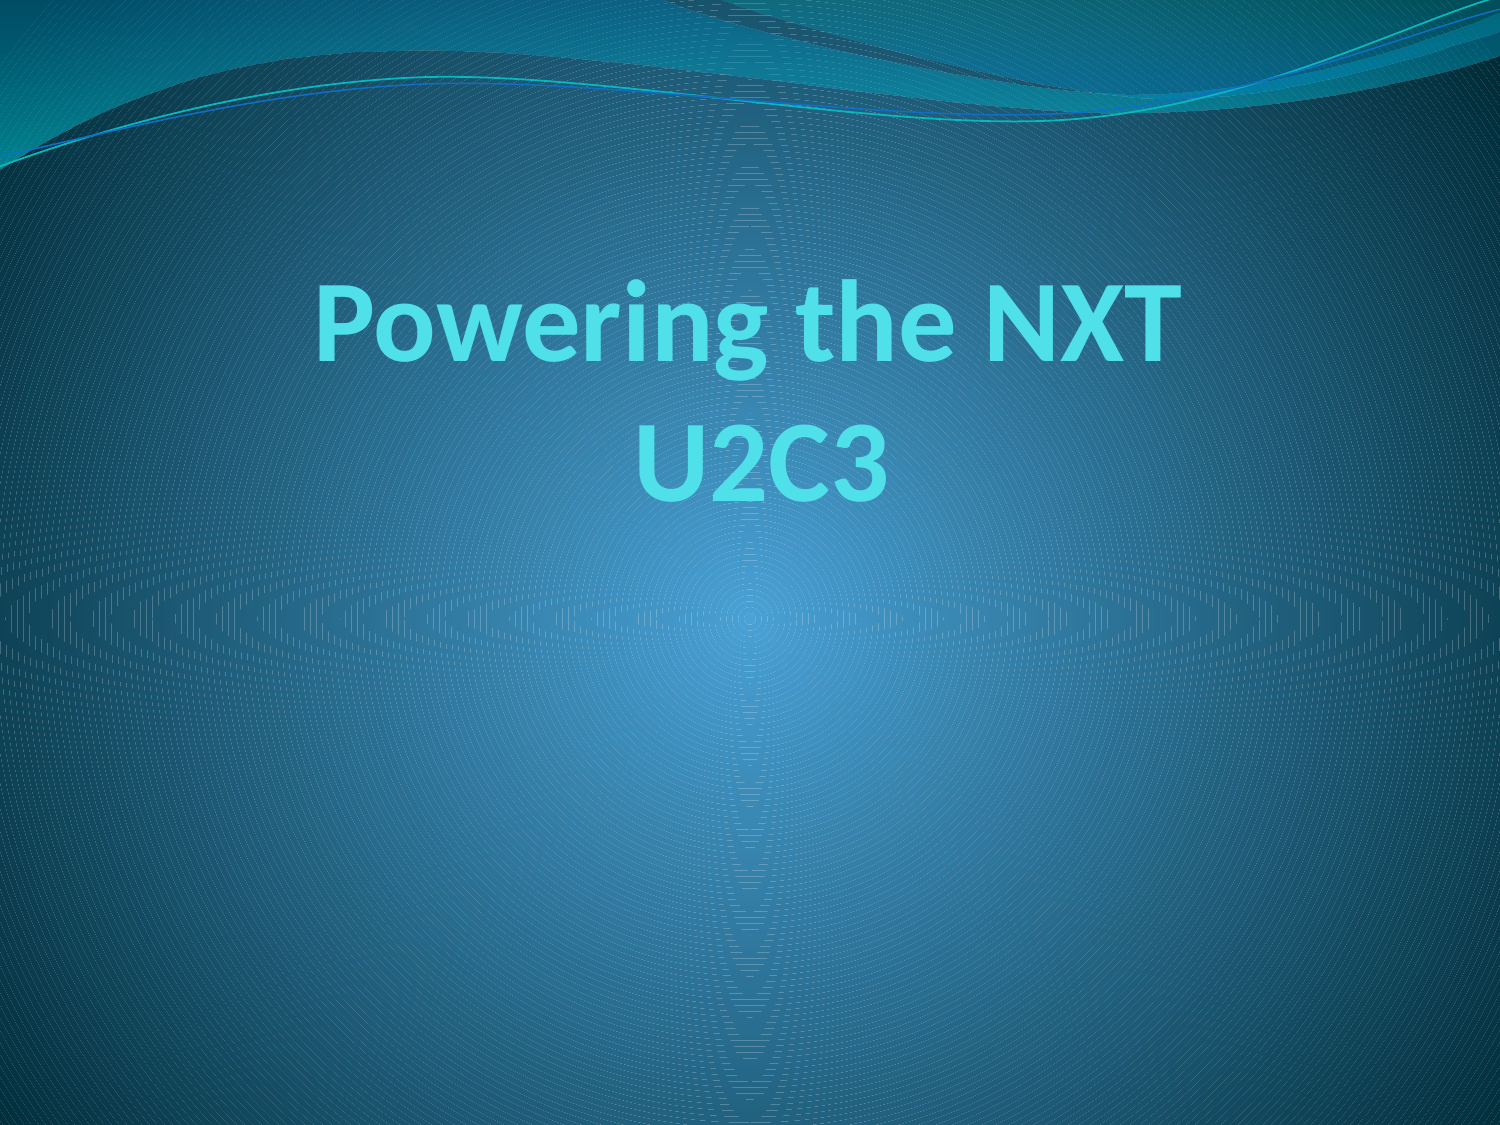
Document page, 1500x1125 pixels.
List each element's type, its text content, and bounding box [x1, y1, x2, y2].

title Powering the NXT U2C3 [0, 224, 1500, 525]
